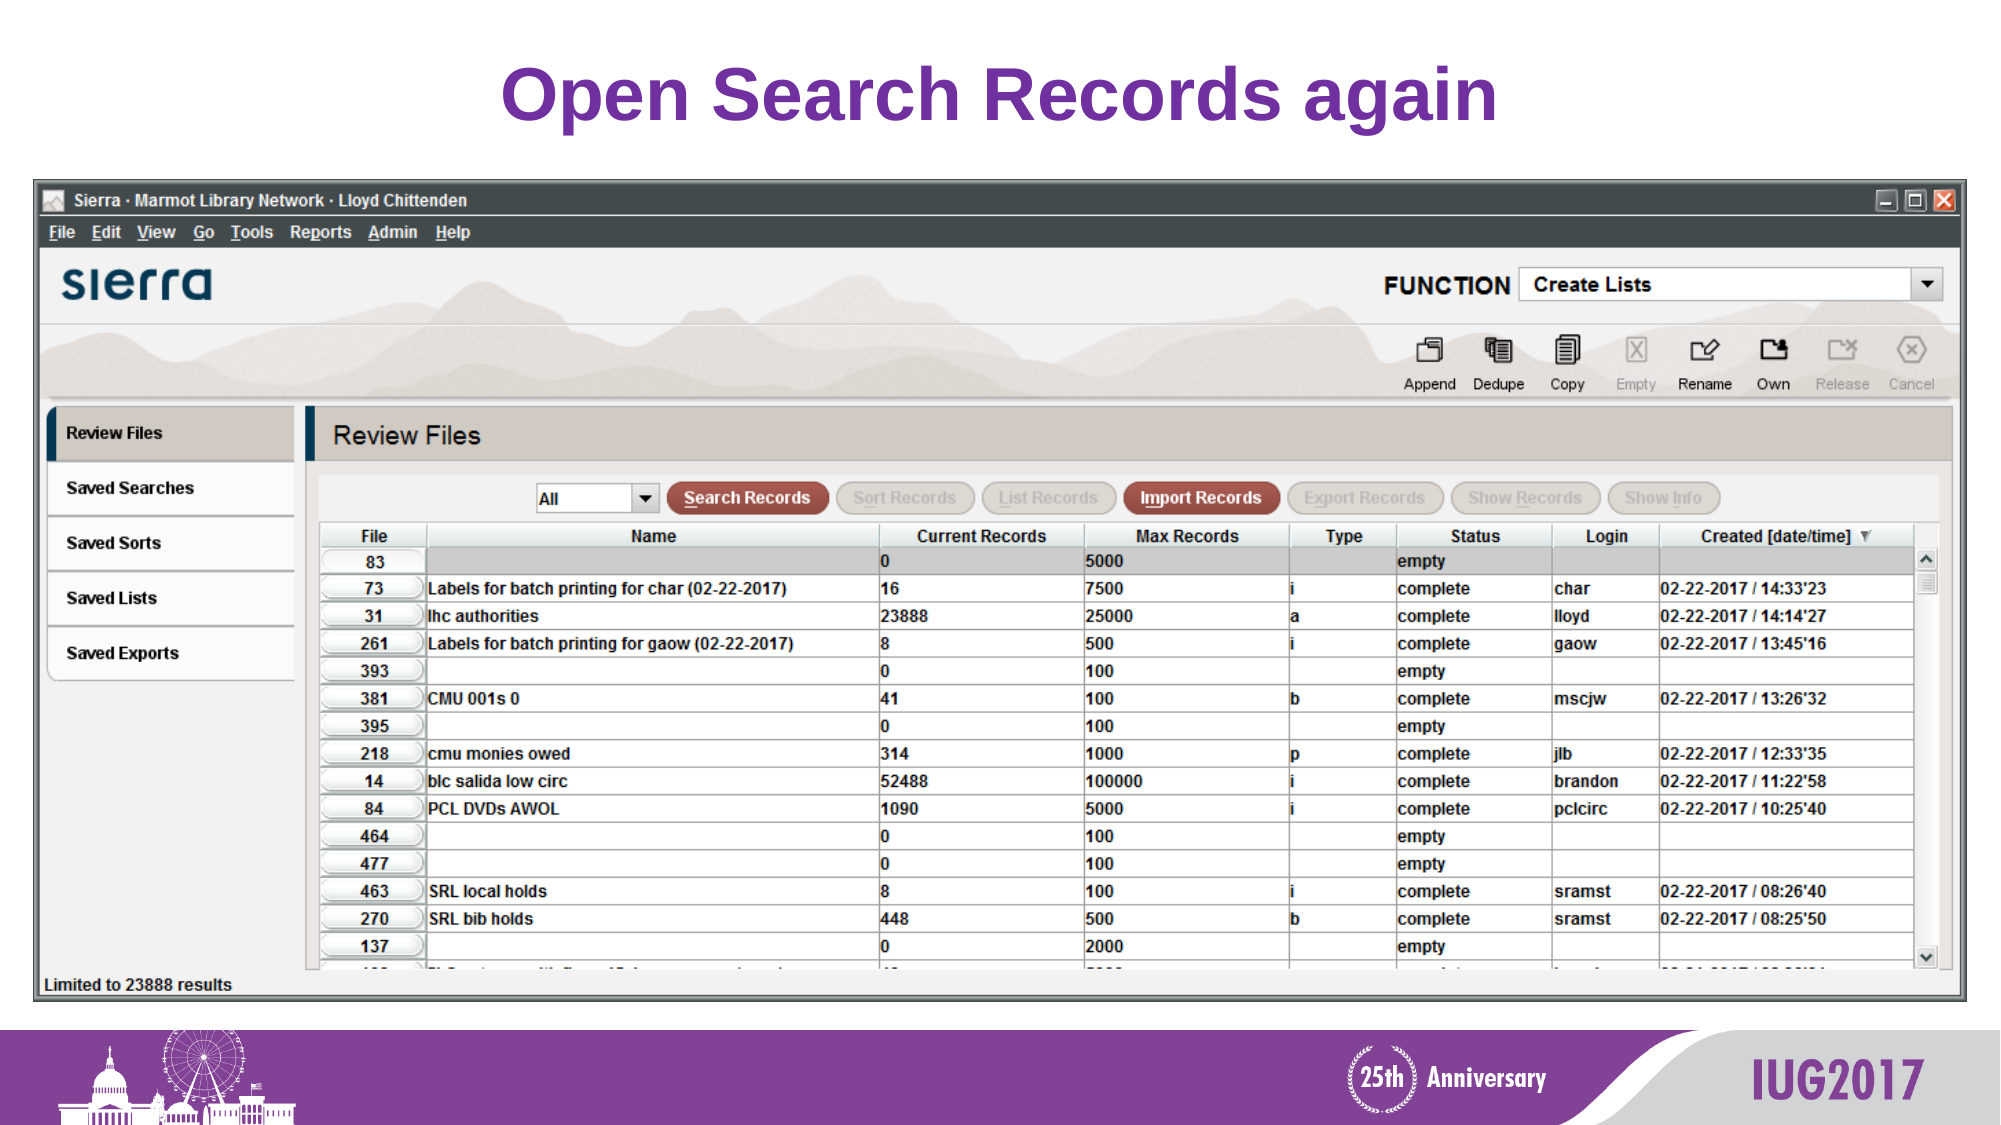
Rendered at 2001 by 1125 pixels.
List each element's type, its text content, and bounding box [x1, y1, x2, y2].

title Open Search Records again [33, 29, 1967, 152]
picture [0, 1030, 2001, 1125]
picture [32, 178, 1967, 1002]
